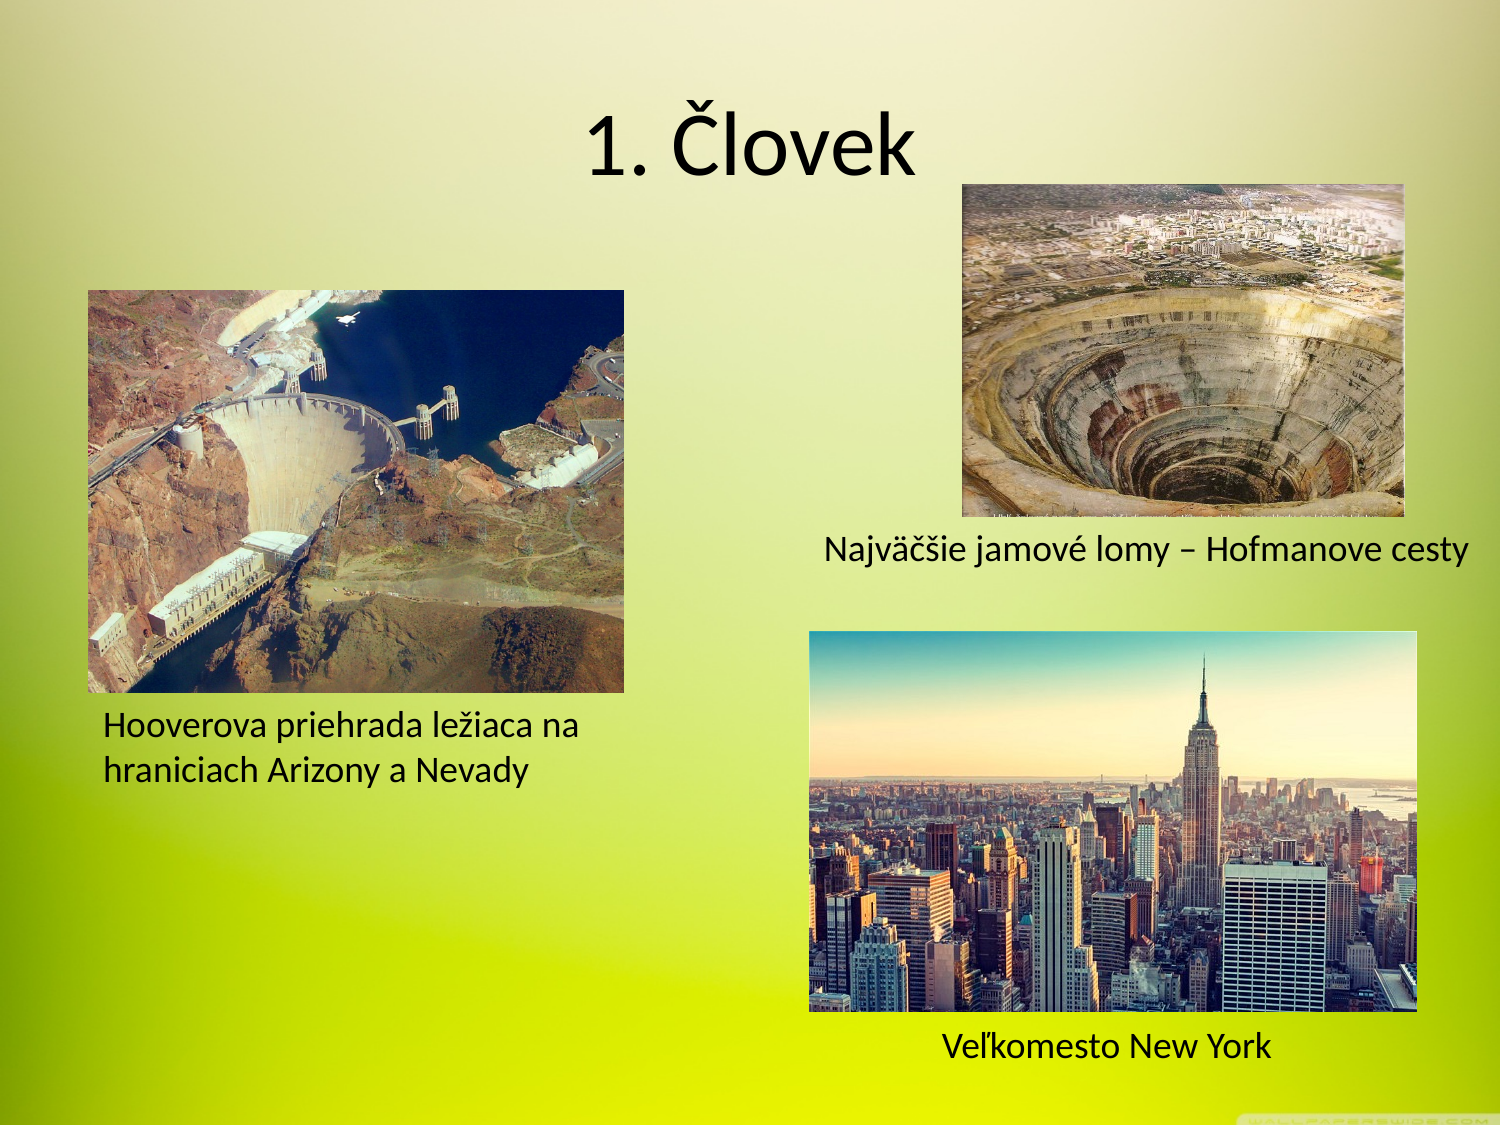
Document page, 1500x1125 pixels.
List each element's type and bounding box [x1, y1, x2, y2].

picture [961, 184, 1405, 518]
list [0, 0, 1500, 1125]
picture [808, 631, 1418, 1012]
picture [88, 290, 625, 693]
